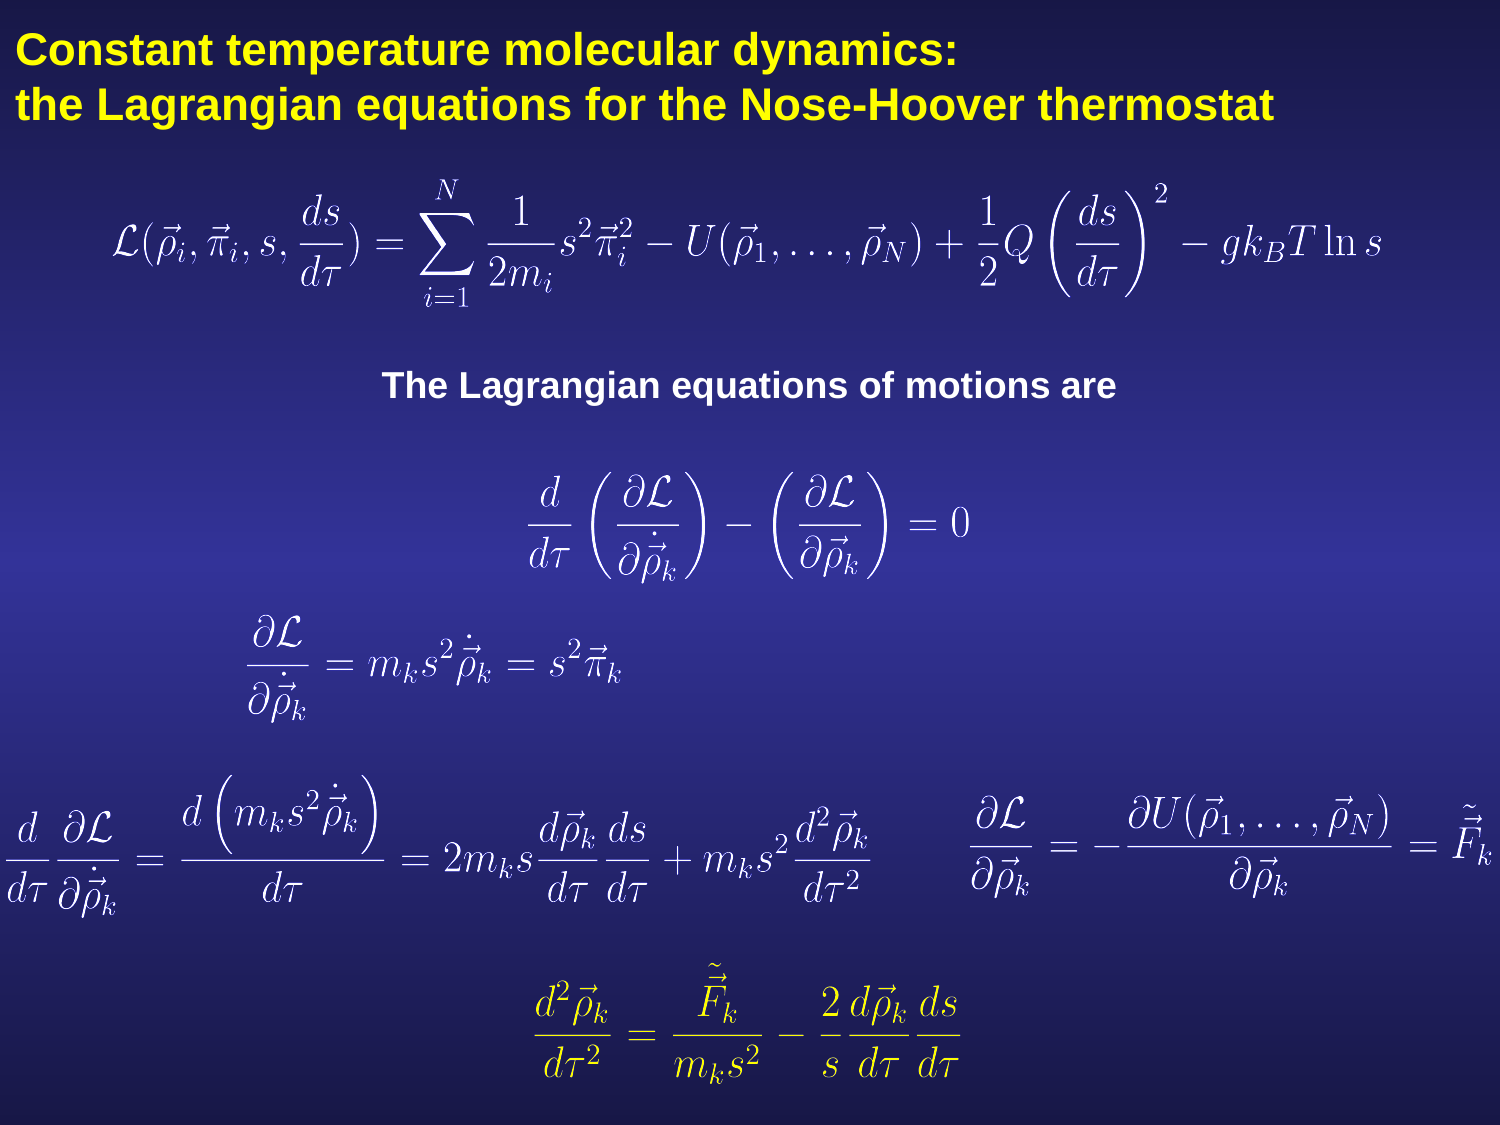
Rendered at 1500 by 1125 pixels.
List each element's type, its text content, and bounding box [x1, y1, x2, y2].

text_box The Lagrangian equations of motions are [210, 354, 1290, 413]
picture [531, 959, 968, 1087]
picture [524, 469, 975, 585]
picture [966, 791, 1500, 900]
picture [108, 176, 1392, 311]
picture [1, 771, 878, 920]
title Constant temperature molecular dynamics: the Lagrangian equations for the Nose-Hoover thermostat [0, 0, 1500, 149]
picture [243, 613, 629, 725]
